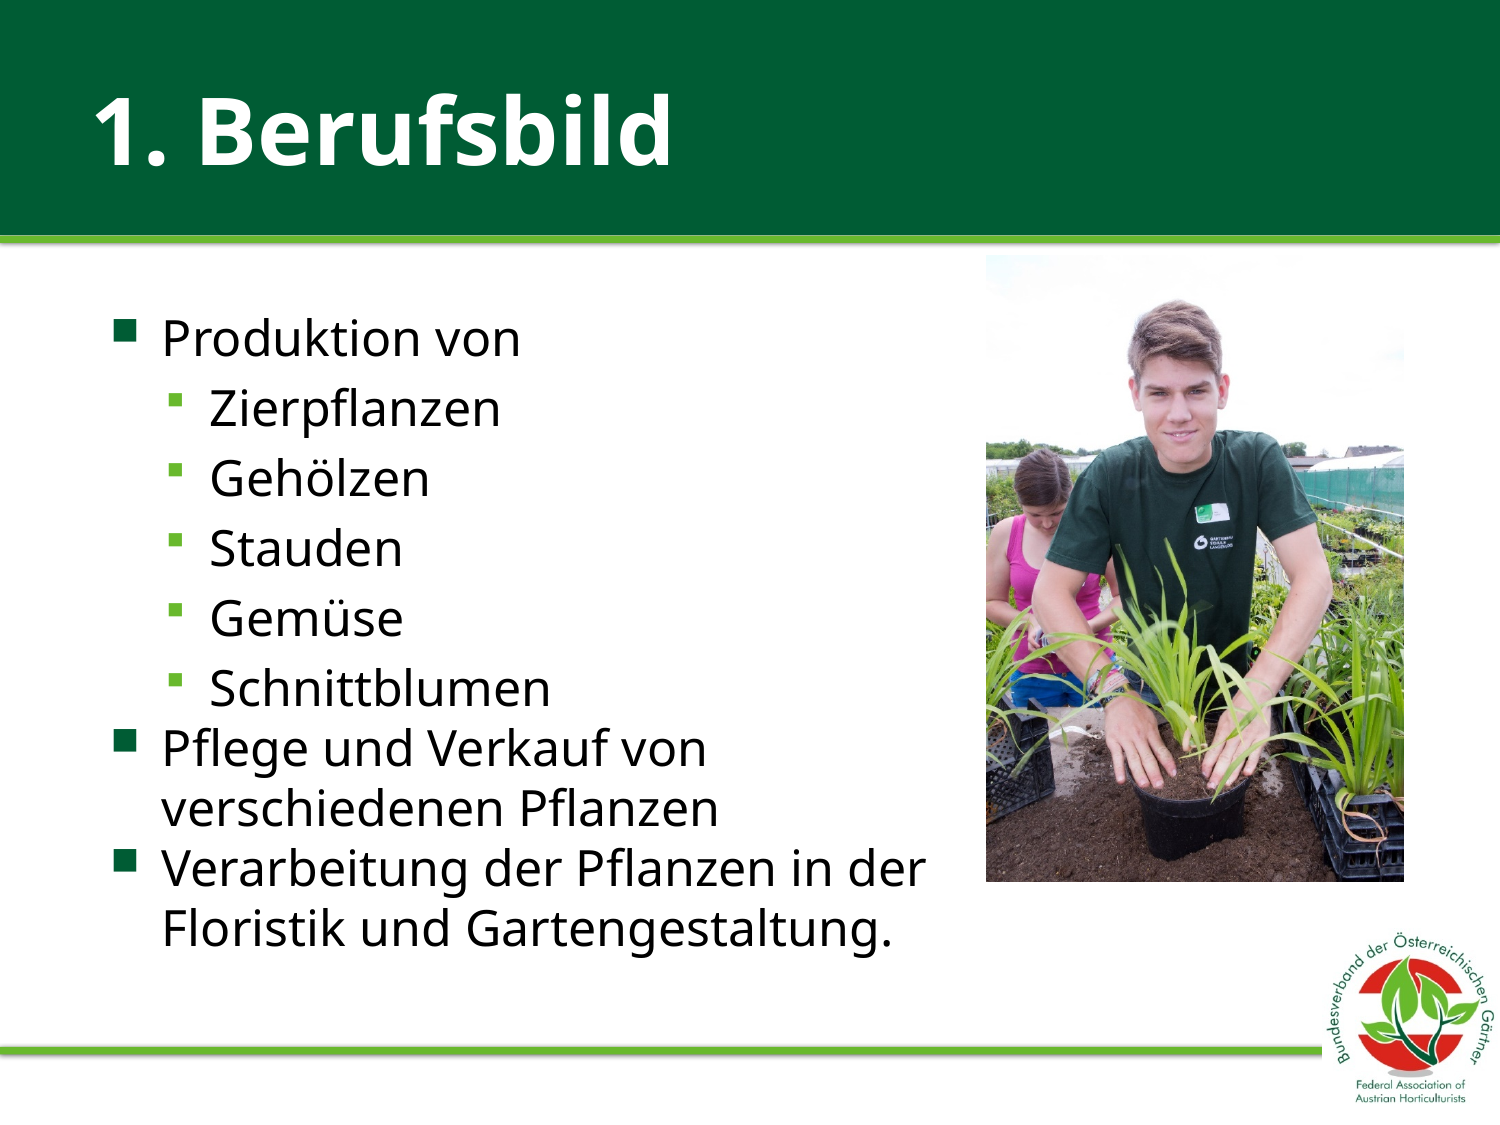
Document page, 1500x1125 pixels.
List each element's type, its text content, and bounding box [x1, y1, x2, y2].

list Produktion von Zierpflanzen Gehölzen Stauden Gemüse Schnittblumen Pflege und Verkauf von verschiedenen Pflanzen Verarbeitung der Pflanzen in der Floristik und Gartengestaltung. [75, 291, 975, 1050]
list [986, 255, 1404, 882]
title 1. Berufsbild [75, 24, 1425, 231]
picture [1322, 928, 1500, 1106]
